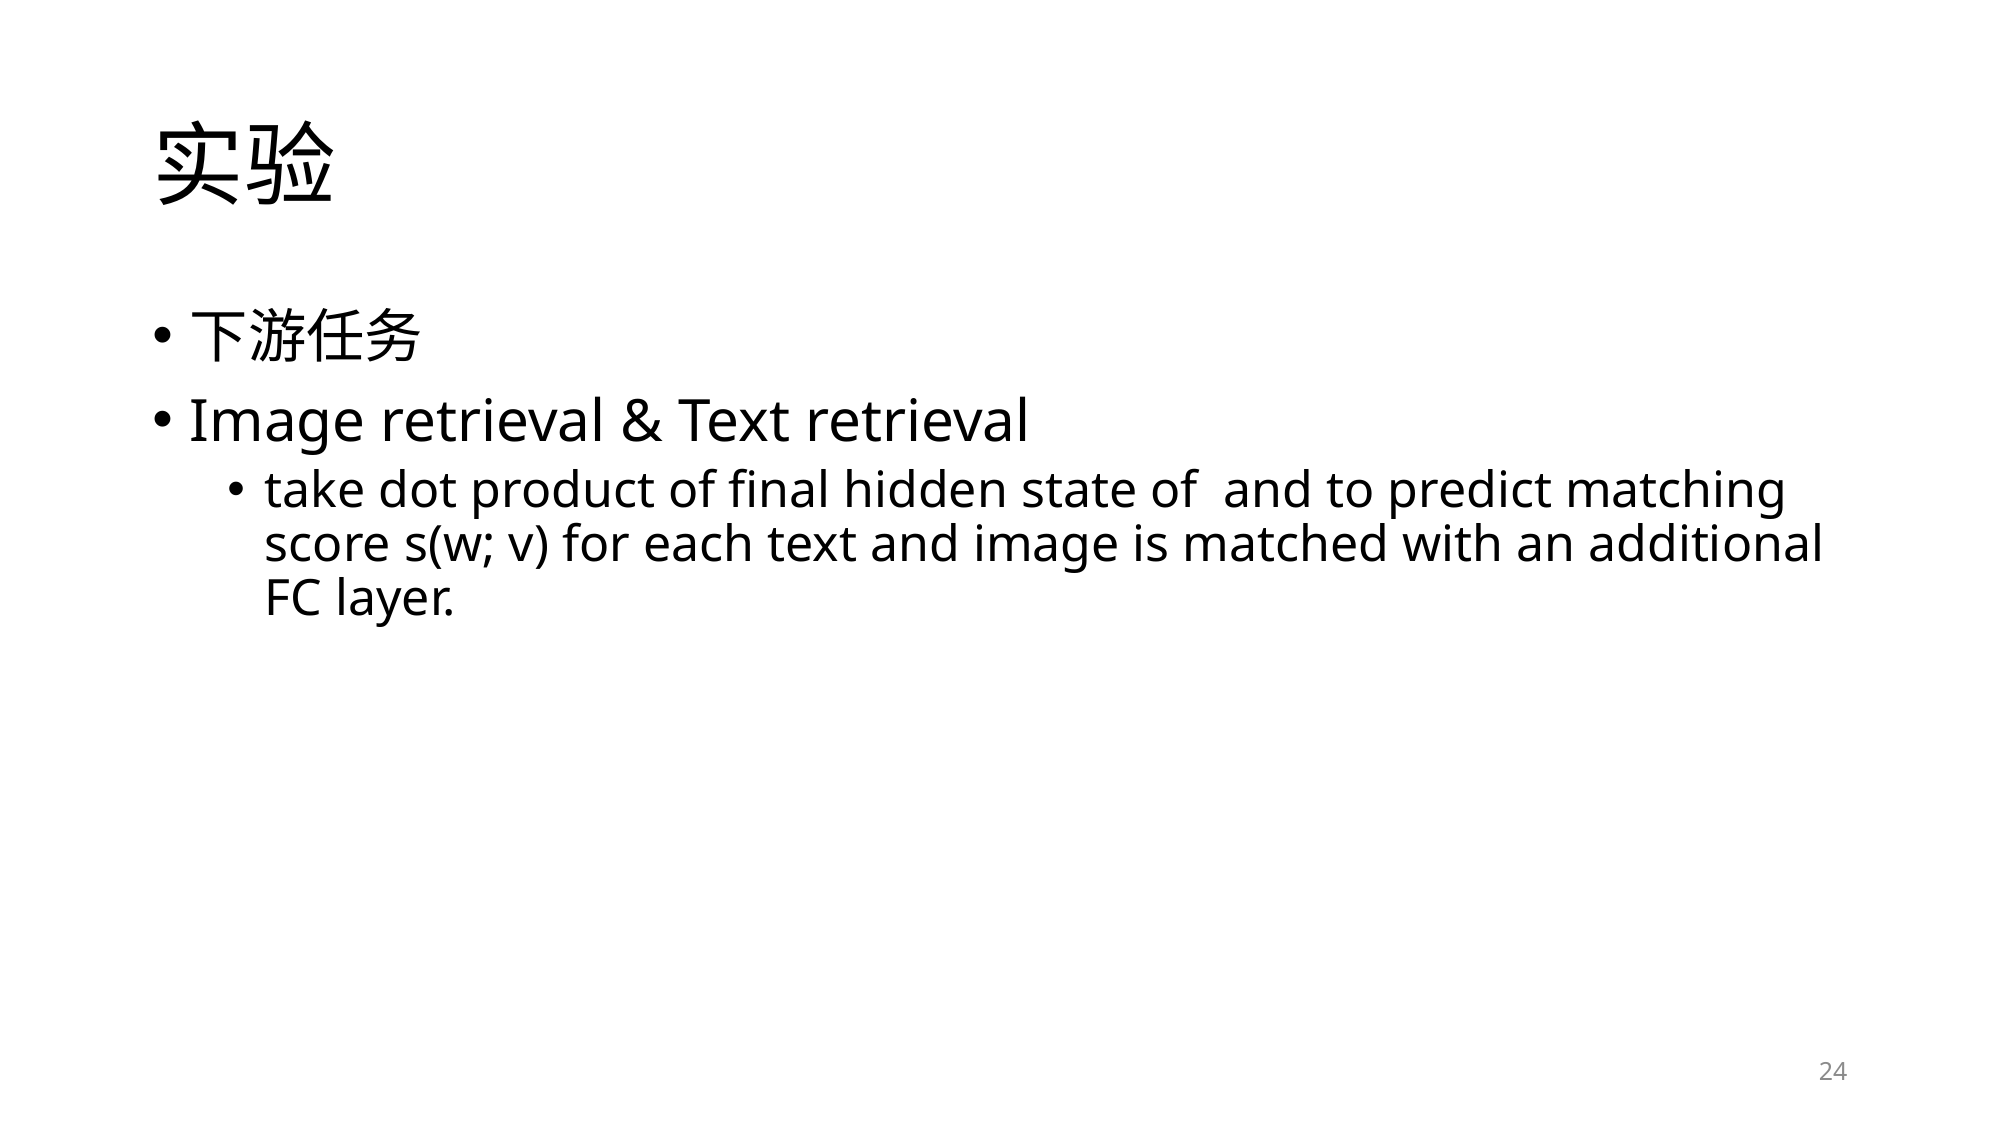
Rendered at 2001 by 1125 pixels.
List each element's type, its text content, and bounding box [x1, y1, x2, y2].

title 实验 [137, 59, 1863, 278]
slide_number 24 [1412, 1042, 1863, 1103]
